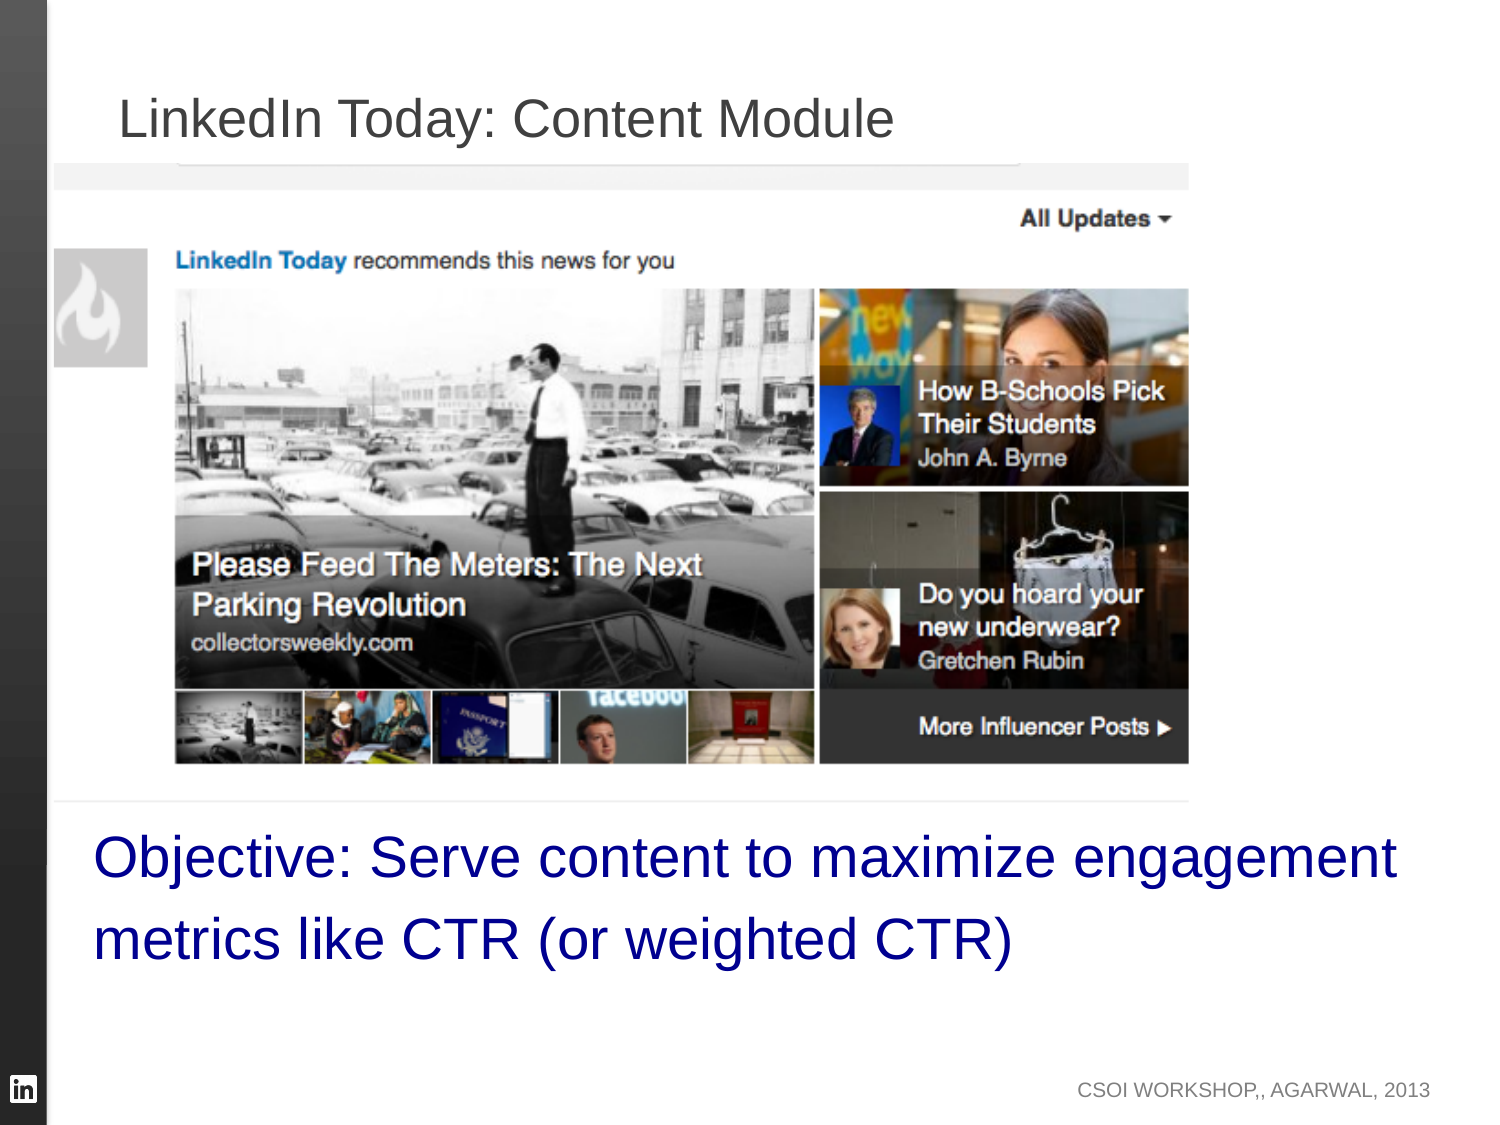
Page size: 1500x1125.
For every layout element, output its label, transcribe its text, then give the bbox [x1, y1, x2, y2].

title LinkedIn Today: Content Module [118, 33, 1425, 199]
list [53, 163, 1189, 842]
picture [10, 1075, 37, 1103]
text_box Objective: Serve content to maximize engagement metrics like CTR (or weighted CTR) [93, 811, 1476, 1017]
